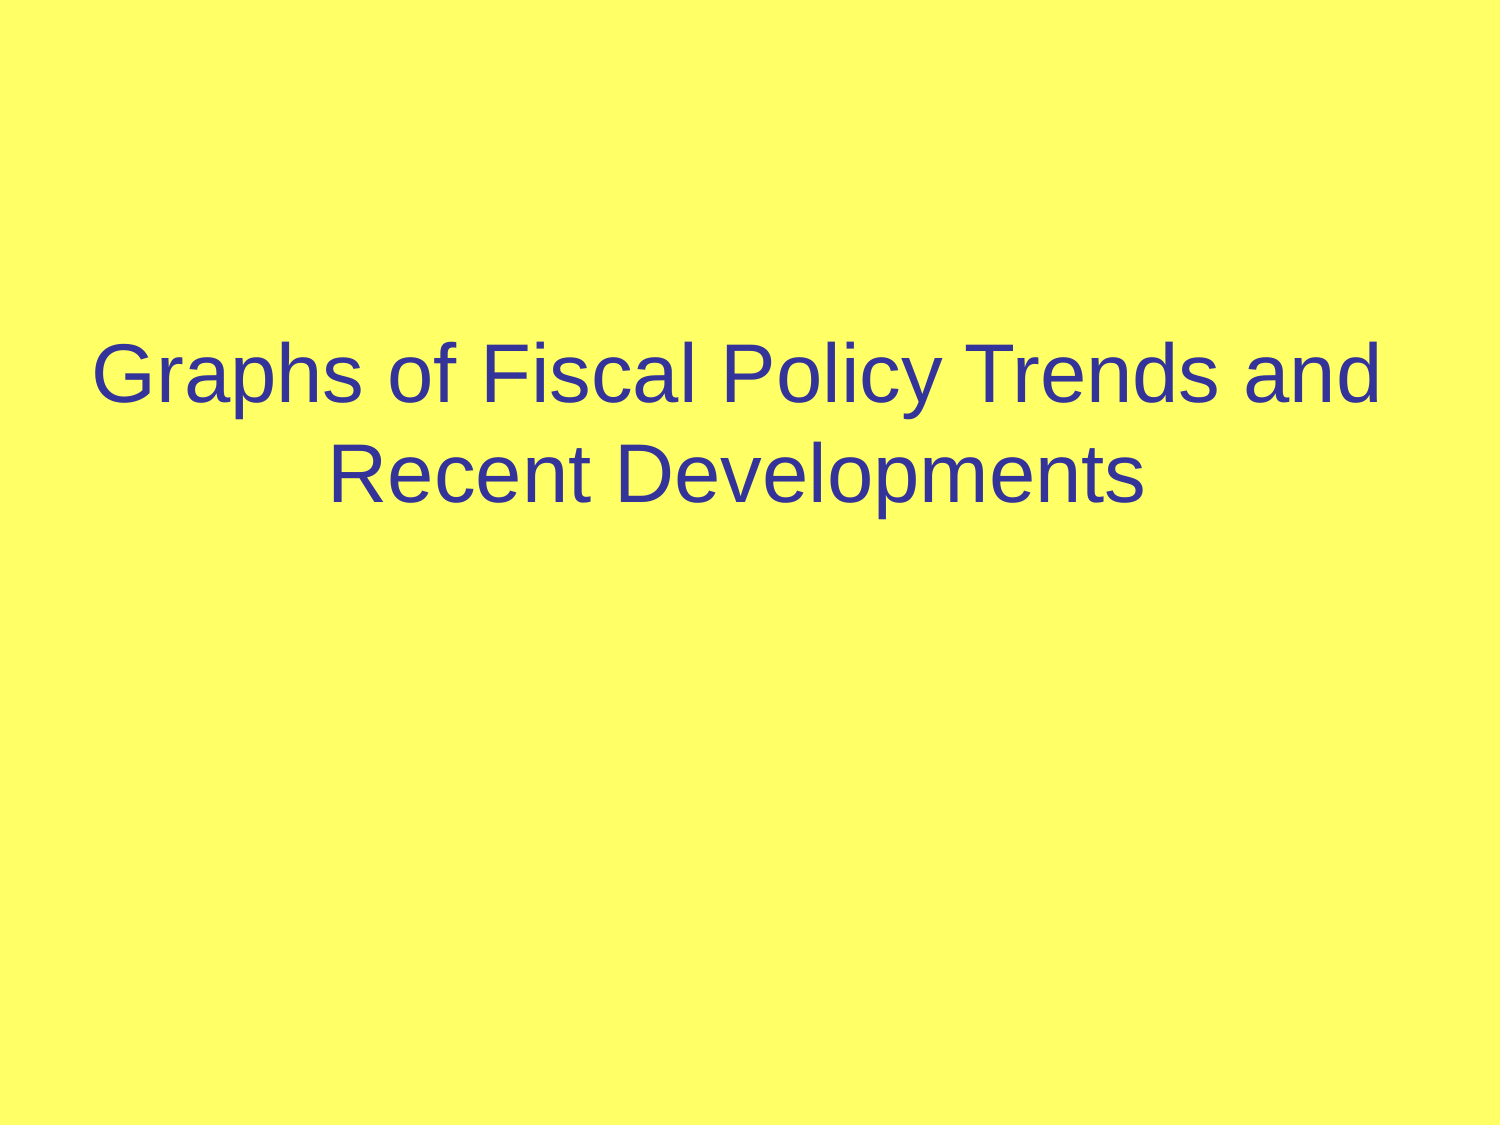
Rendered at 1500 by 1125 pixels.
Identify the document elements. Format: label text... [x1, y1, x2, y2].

title Graphs of Fiscal Policy Trends and Recent Developments [62, 324, 1413, 513]
